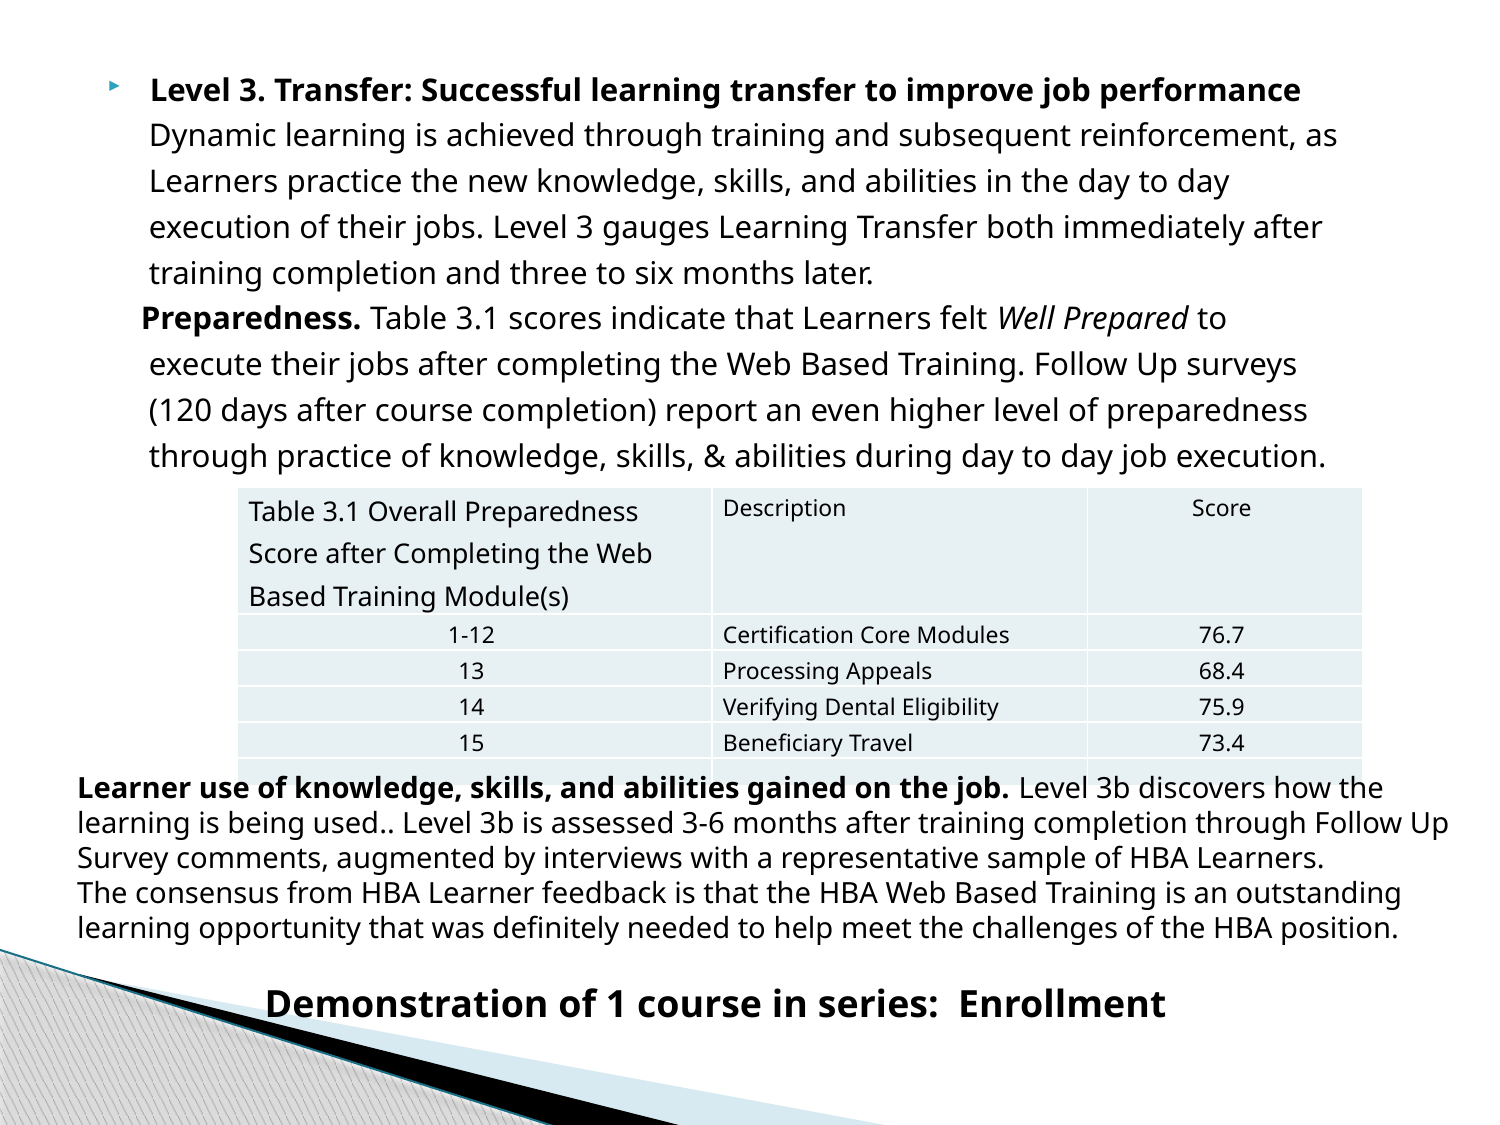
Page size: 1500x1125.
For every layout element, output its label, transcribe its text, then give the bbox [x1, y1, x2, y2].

table_cell 76.7 [1088, 615, 1362, 649]
table_header Table 3.1 Overall Preparedness Score after Completing the Web Based Training Module(s) [238, 488, 711, 613]
table_cell Beneficiary Travel [713, 723, 1087, 757]
table_cell 73.4 [1088, 723, 1362, 757]
table_header Description [713, 488, 1087, 613]
table_cell Processing Appeals [713, 651, 1087, 685]
table_cell 68.4 [1088, 651, 1362, 685]
table_cell 15 [238, 723, 711, 757]
table_cell Verifying Dental Eligibility [713, 687, 1087, 721]
table_header Score [1088, 488, 1362, 613]
table_cell Certification Core Modules [713, 615, 1087, 649]
list Level 3. Transfer: Successful learning transfer to improve job performance Dynamic learning is achieved through training and subsequent reinforcement, as Learners practice the new knowledge, skills, and abilities in the day to day execution of their jobs. Level 3 gauges Learning Transfer both immediately after training completion and three to six months later. Preparedness. Table 3.1 scores indicate that Learners felt Well Prepared to execute their jobs after completing the Web Based Training. Follow Up surveys (120 days after course completion) report an even higher level of preparedness through practice of knowledge, skills, & abilities during day to day job execution. [75, 62, 1425, 762]
text_box Learner use of knowledge, skills, and abilities gained on the job. Level 3b discovers how the learning is being used.. Level 3b is assessed 3‐6 months after training completion through Follow Up Survey comments, augmented by interviews with a representative sample of HBA Learners. The consensus from HBA Learner feedback is that the HBA Web Based Training is an outstanding learning opportunity that was definitely needed to help meet the challenges of the HBA position. Demonstration of 1 course in series: Enrollment [62, 762, 1475, 1067]
table_cell 14 [238, 687, 711, 721]
table_cell 75.9 [1088, 687, 1362, 721]
table_cell 13 [238, 651, 711, 685]
table_cell 1‐12 [238, 615, 711, 649]
